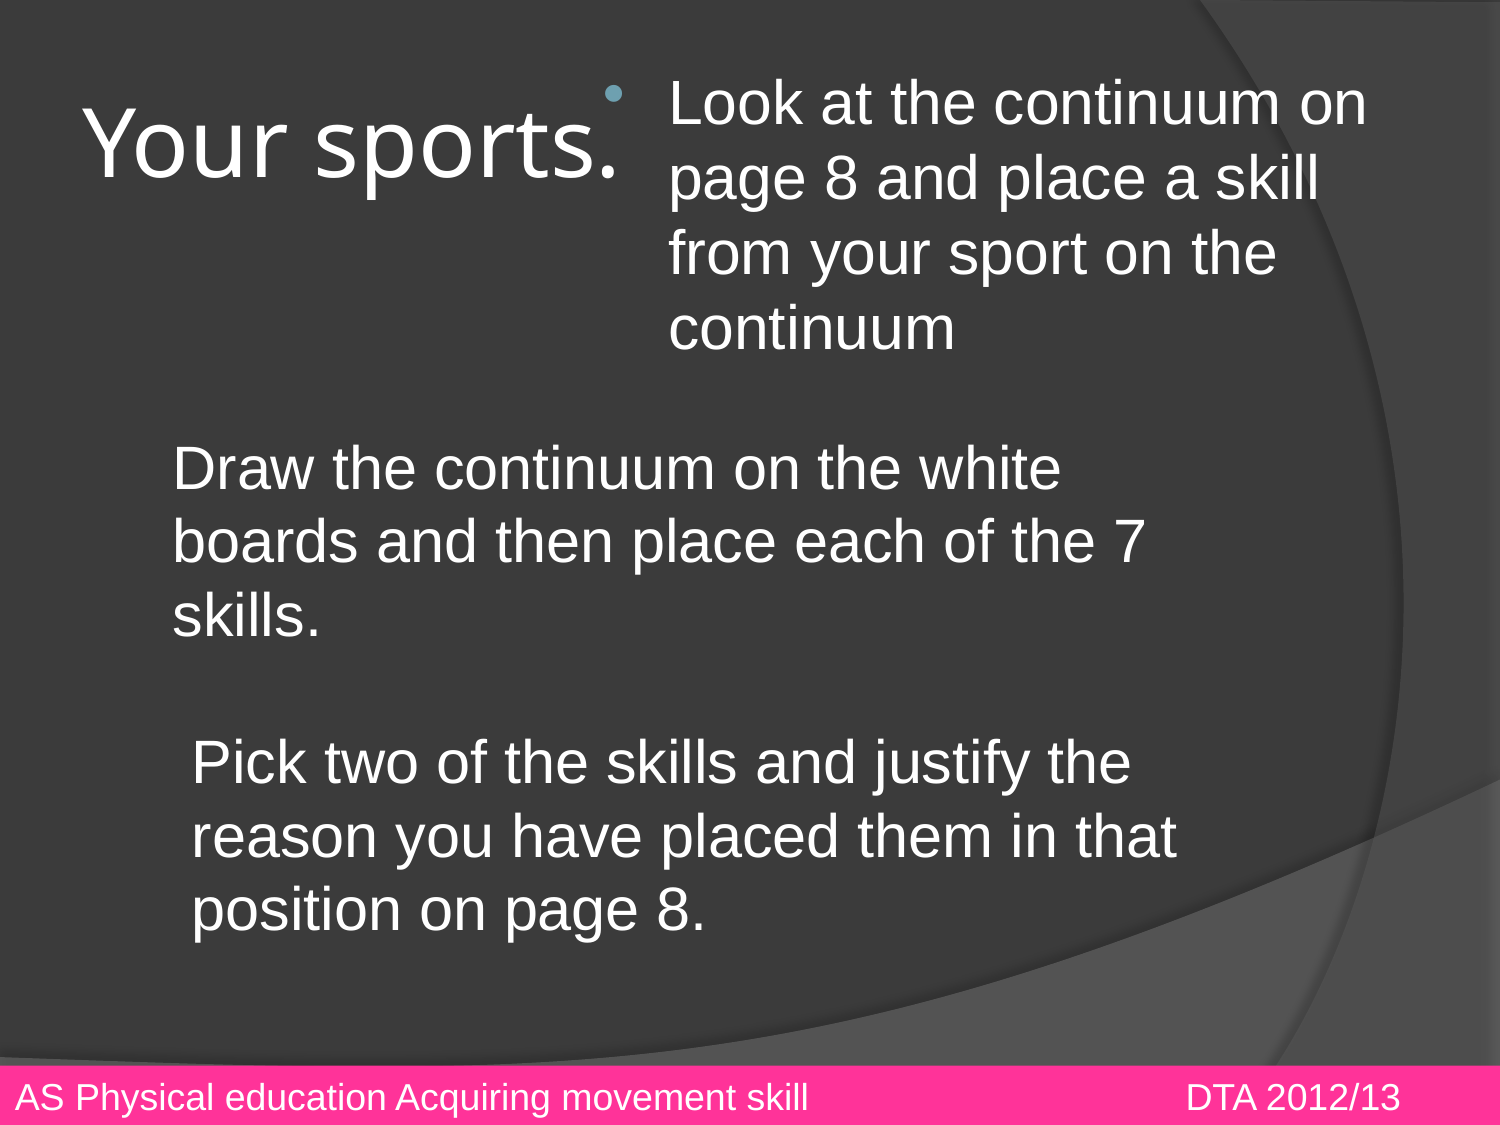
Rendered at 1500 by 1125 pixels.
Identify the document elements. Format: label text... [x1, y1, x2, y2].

title Your sports. [75, 45, 1300, 233]
list Look at the continuum on page 8 and place a skill from your sport on the continuum [584, 54, 1388, 421]
text_box Draw the continuum on the white boards and then place each of the 7 skills. [151, 420, 1227, 657]
text_box Pick two of the skills and justify the reason you have placed them in that position on page 8. [171, 715, 1247, 952]
